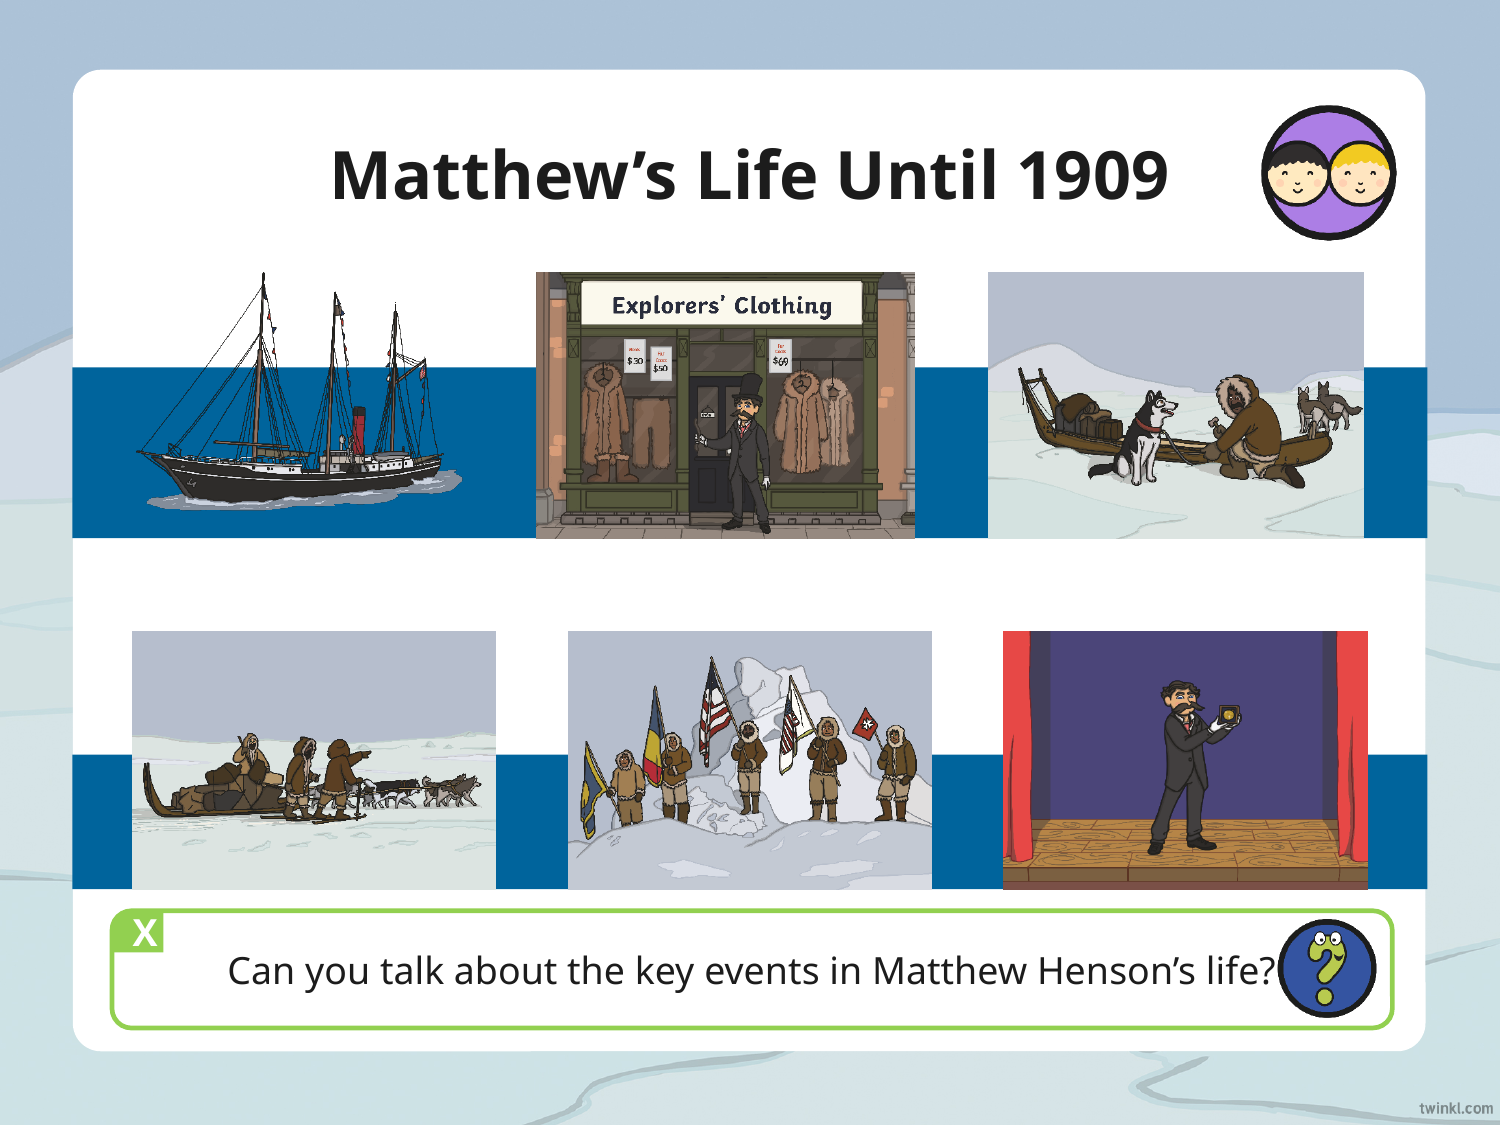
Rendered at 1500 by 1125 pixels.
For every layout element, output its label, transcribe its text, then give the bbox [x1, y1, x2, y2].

text_box Matthew’s Life Until 1909 [123, 125, 1227, 221]
text_box [932, 754, 1003, 890]
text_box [1227, 101, 1431, 244]
text_box [915, 366, 988, 539]
text_box Can you talk about the key events in Matthew Henson’s life? [110, 909, 1394, 1030]
text_box [496, 754, 567, 890]
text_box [1003, 631, 1368, 890]
picture [0, 0, 1500, 1125]
text_box [1368, 754, 1428, 890]
text_box [71, 366, 536, 539]
text_box [71, 754, 132, 890]
text_box X [110, 909, 165, 954]
text_box [1364, 366, 1428, 539]
